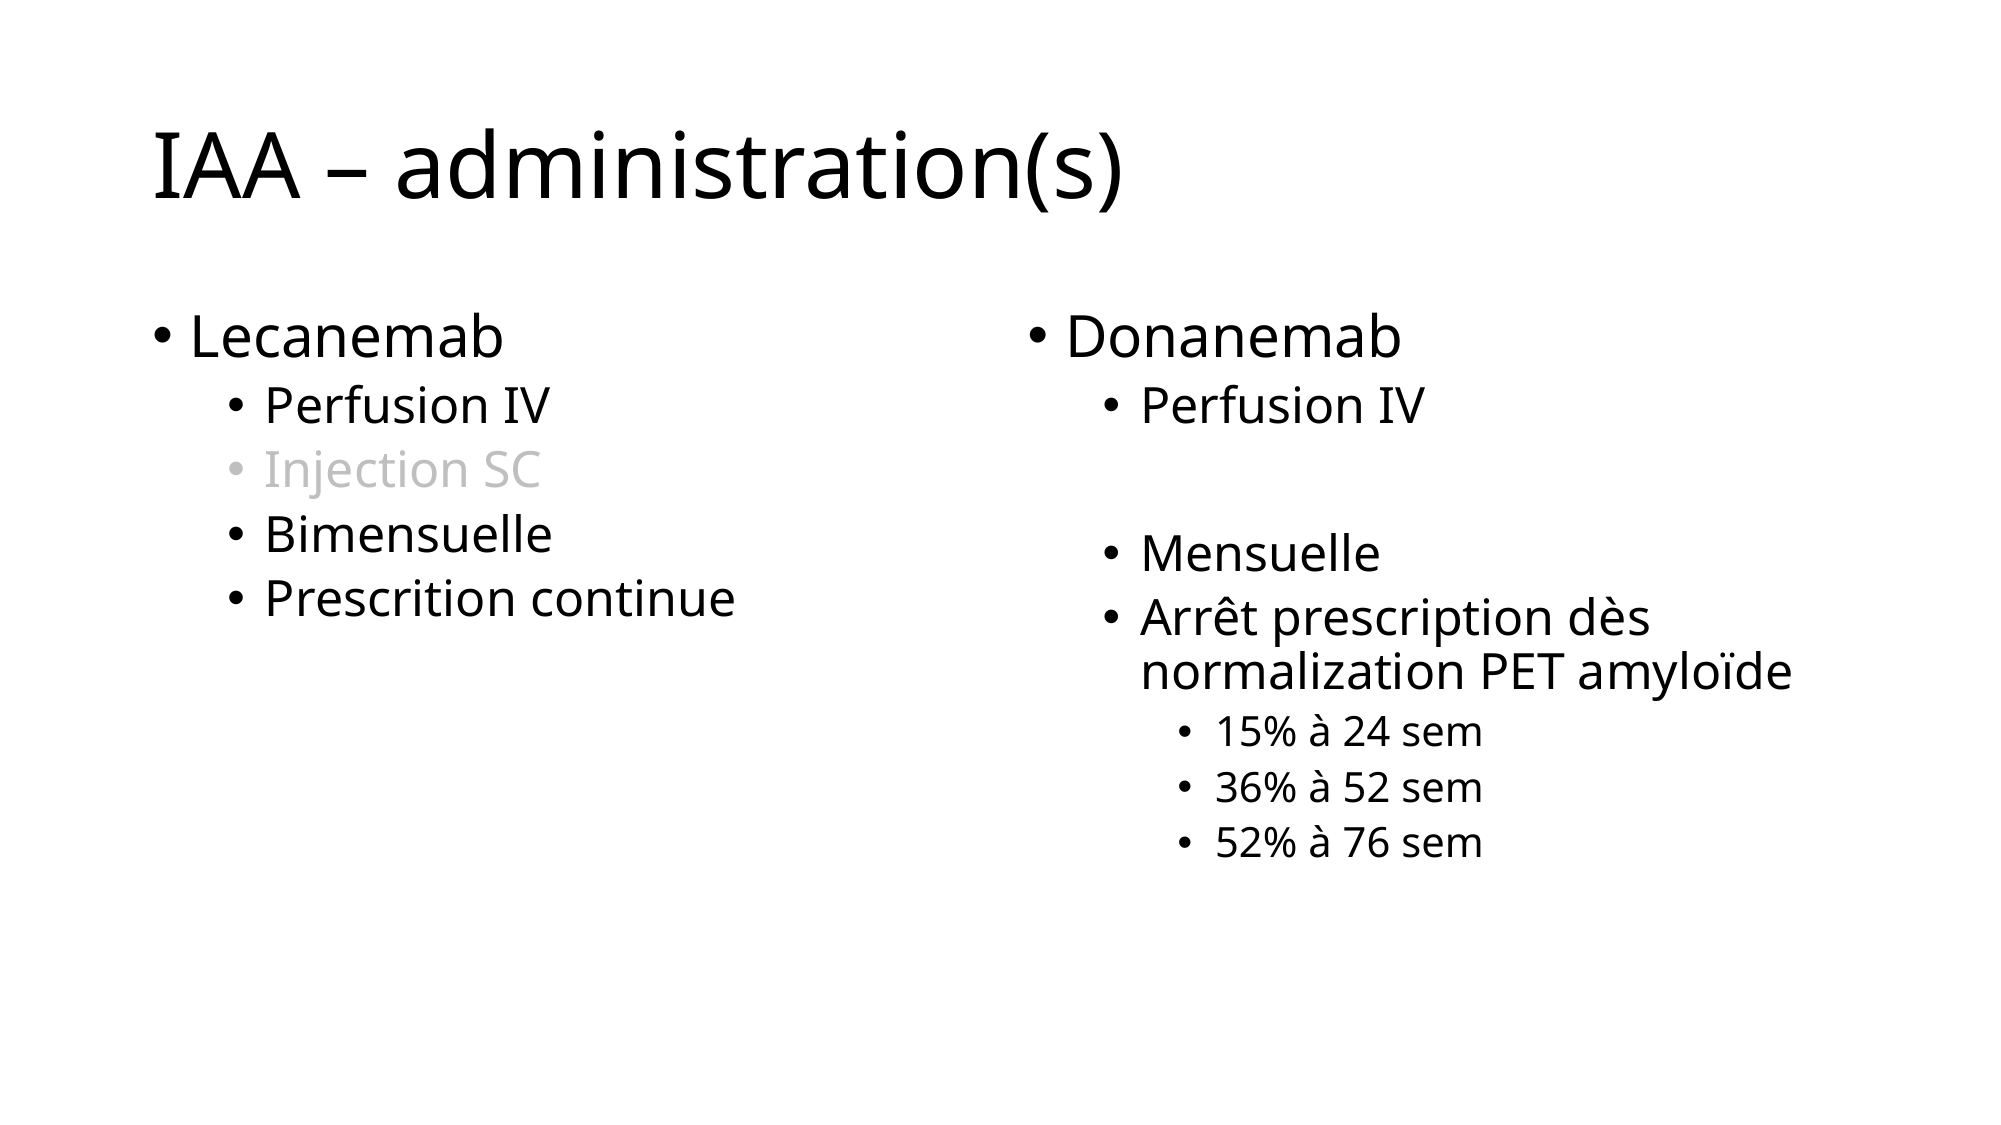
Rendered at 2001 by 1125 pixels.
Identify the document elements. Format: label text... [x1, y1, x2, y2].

title IAA – administration(s) [137, 59, 1863, 278]
list Donanemab Perfusion IV Mensuelle Arrêt prescription dès normalization PET amyloïde 15% à 24 sem 36% à 52 sem 52% à 76 sem [1012, 299, 1863, 1014]
list Lecanemab Perfusion IV Injection SC Bimensuelle Prescrition continue [137, 299, 988, 1014]
